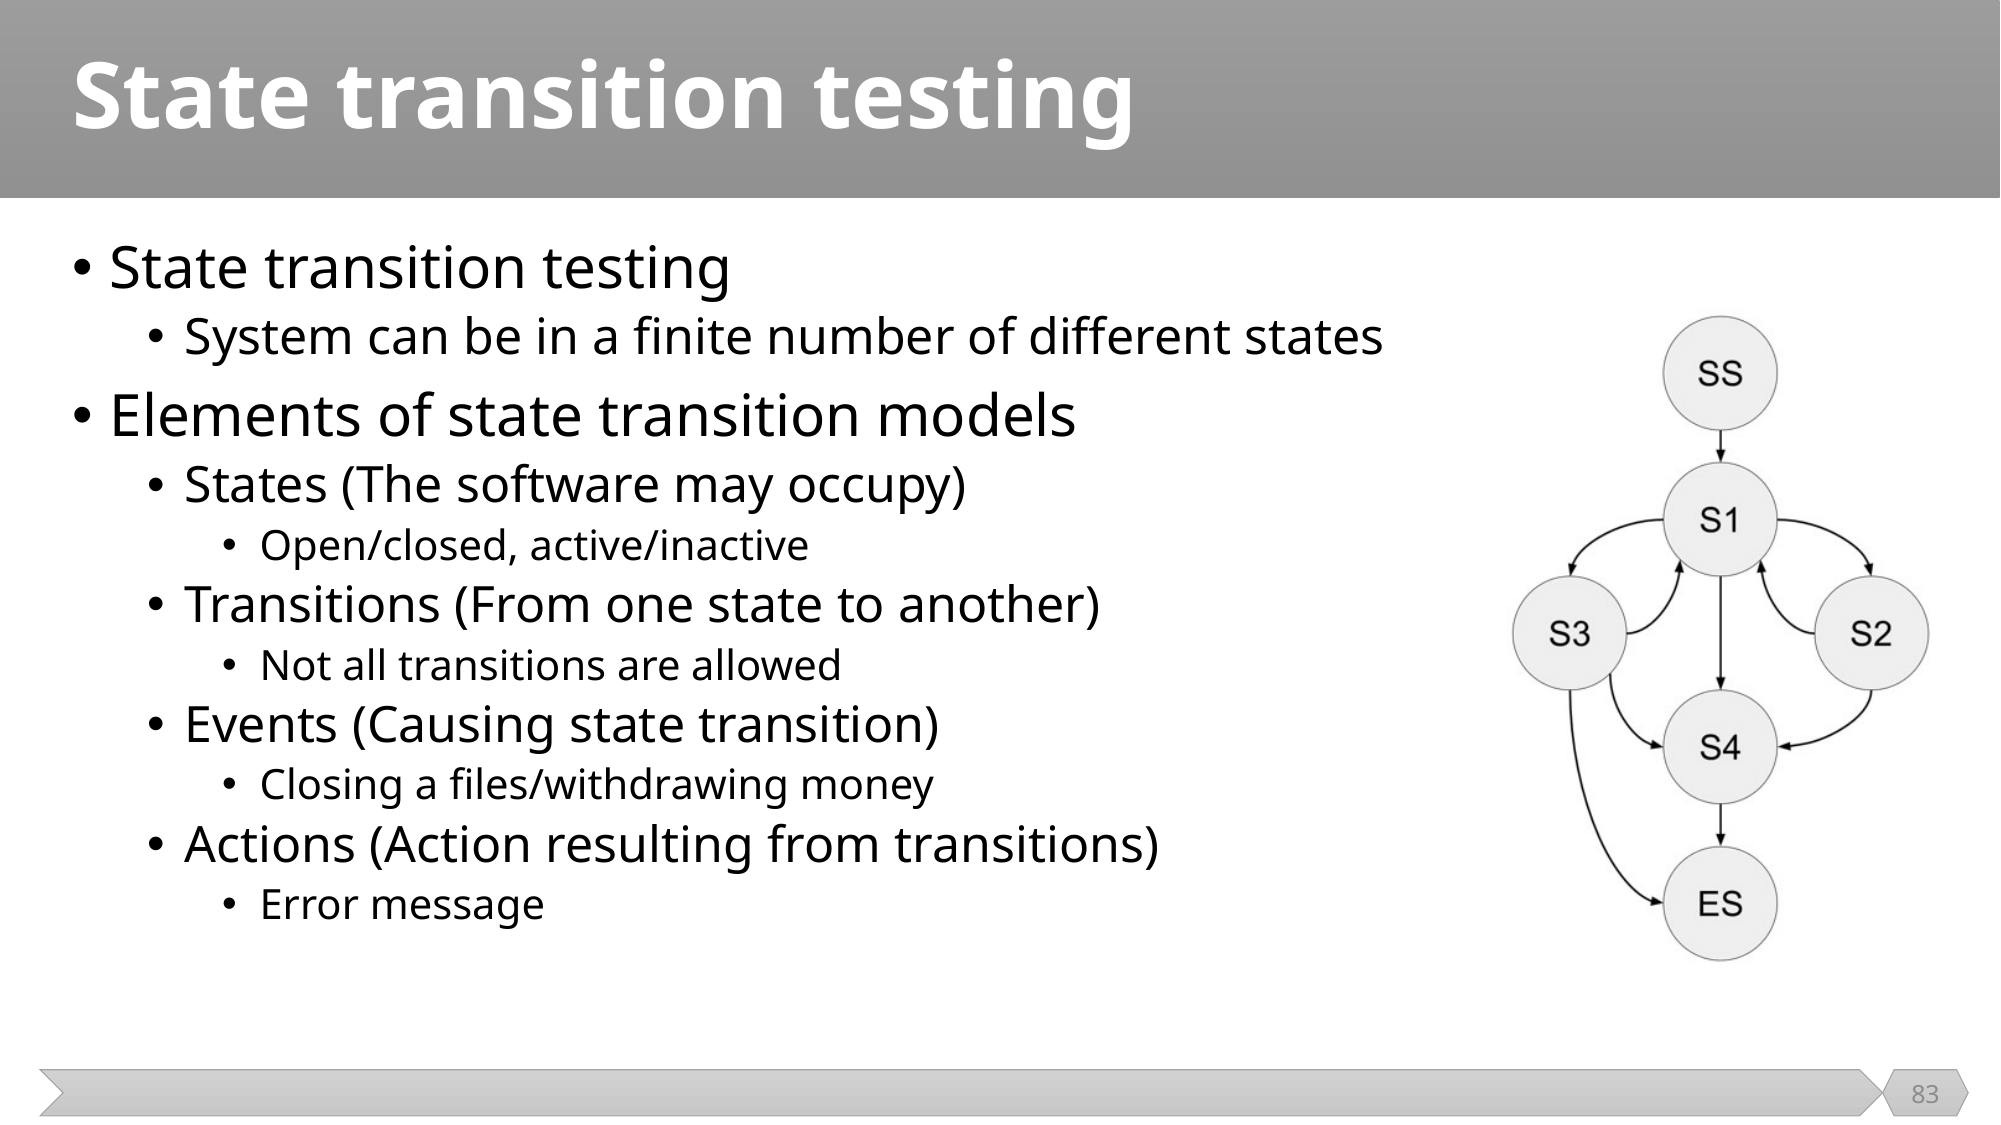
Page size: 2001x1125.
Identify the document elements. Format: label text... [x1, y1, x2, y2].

text_box [1504, 299, 1930, 989]
list State transition testing System can be in a finite number of different states Elements of state transition models States (The software may occupy) Open/closed, active/inactive Transitions (From one state to another) Not all transitions are allowed Events (Causing state transition) Closing a files/withdrawing money Actions (Action resulting from transitions) Error message [56, 230, 1969, 1010]
slide_number 83 [1882, 1065, 1969, 1125]
title State transition testing [56, 0, 1969, 199]
